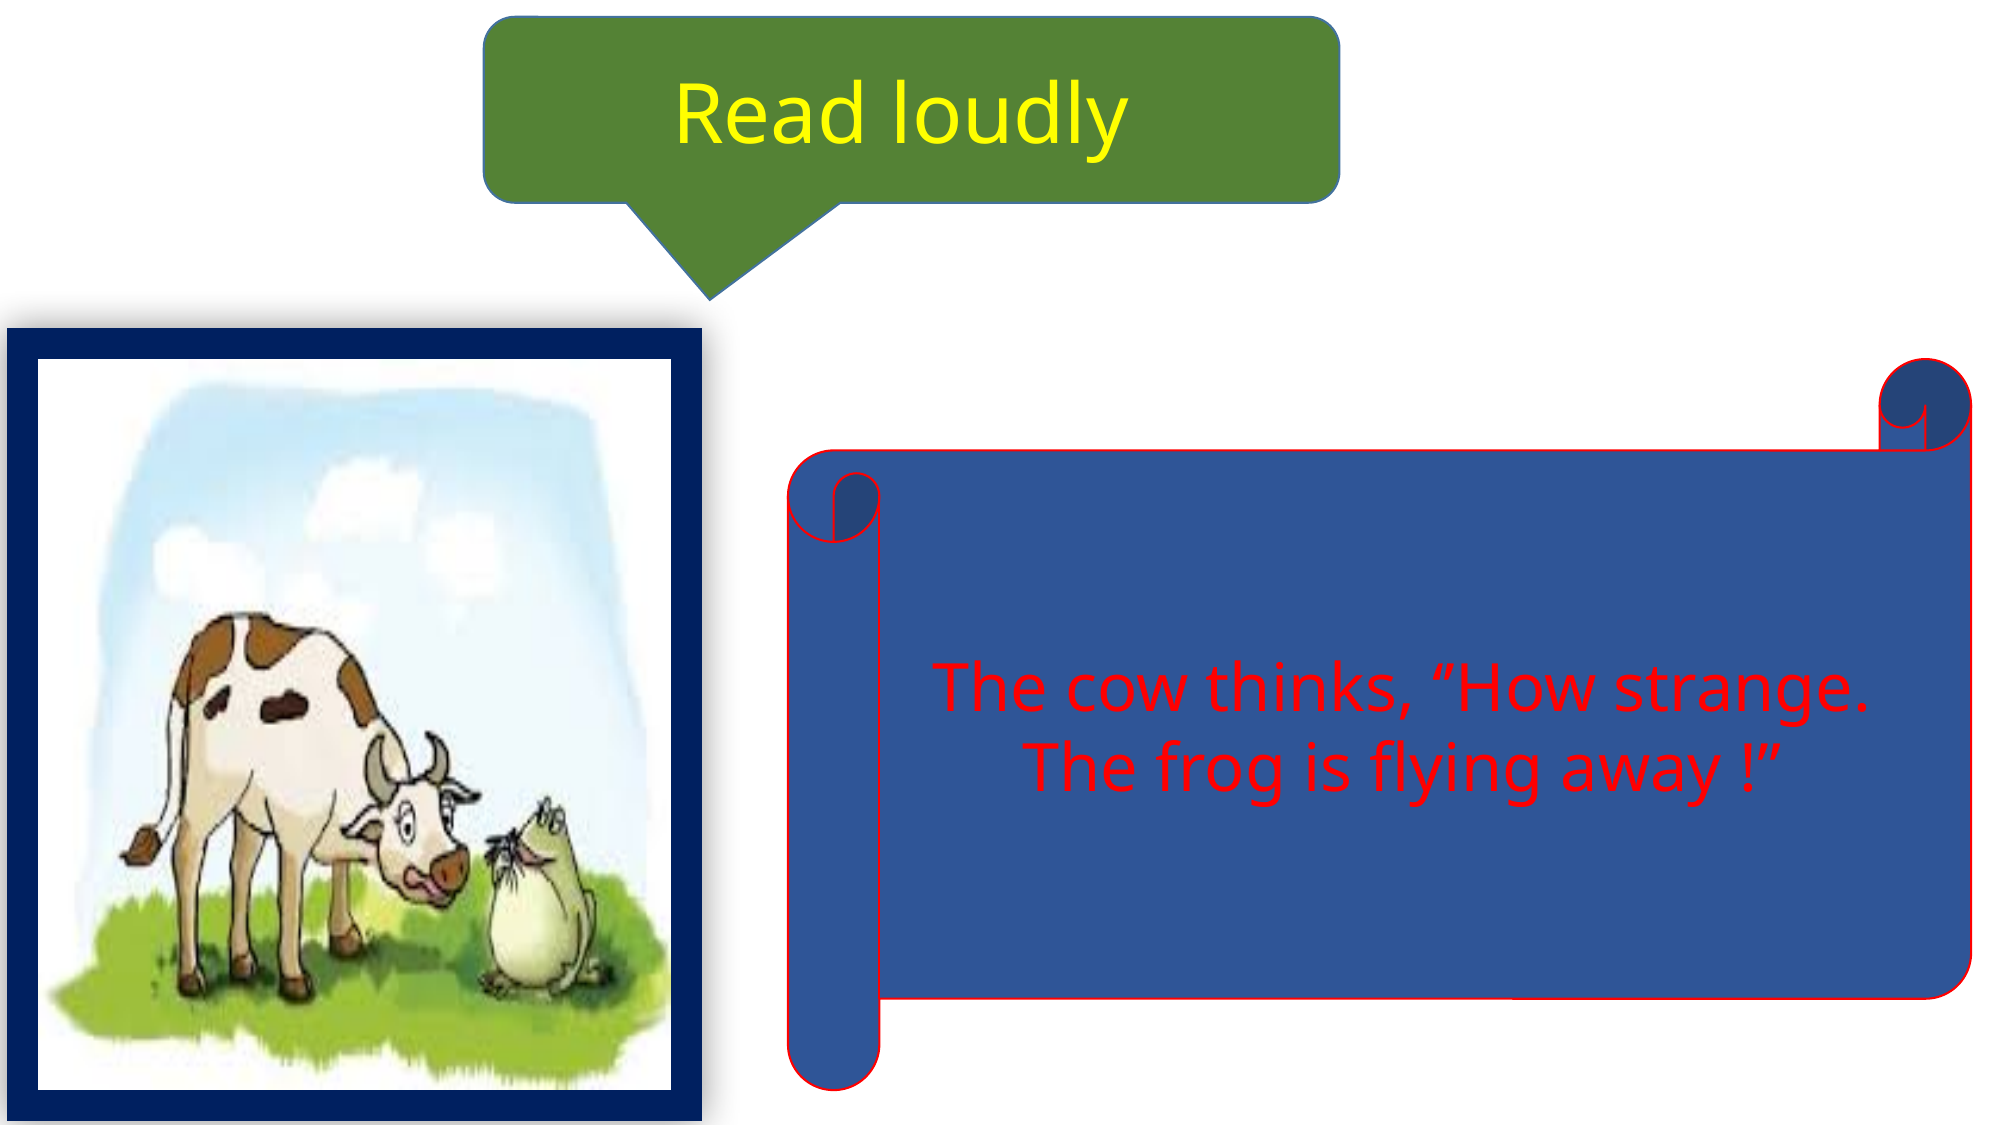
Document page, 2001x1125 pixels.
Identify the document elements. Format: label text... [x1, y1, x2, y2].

text_box The cow thinks, ‘’How strange. The frog is flying away !” [786, 358, 1973, 1092]
text_box Read loudly [482, 15, 1341, 302]
picture [37, 359, 671, 1091]
